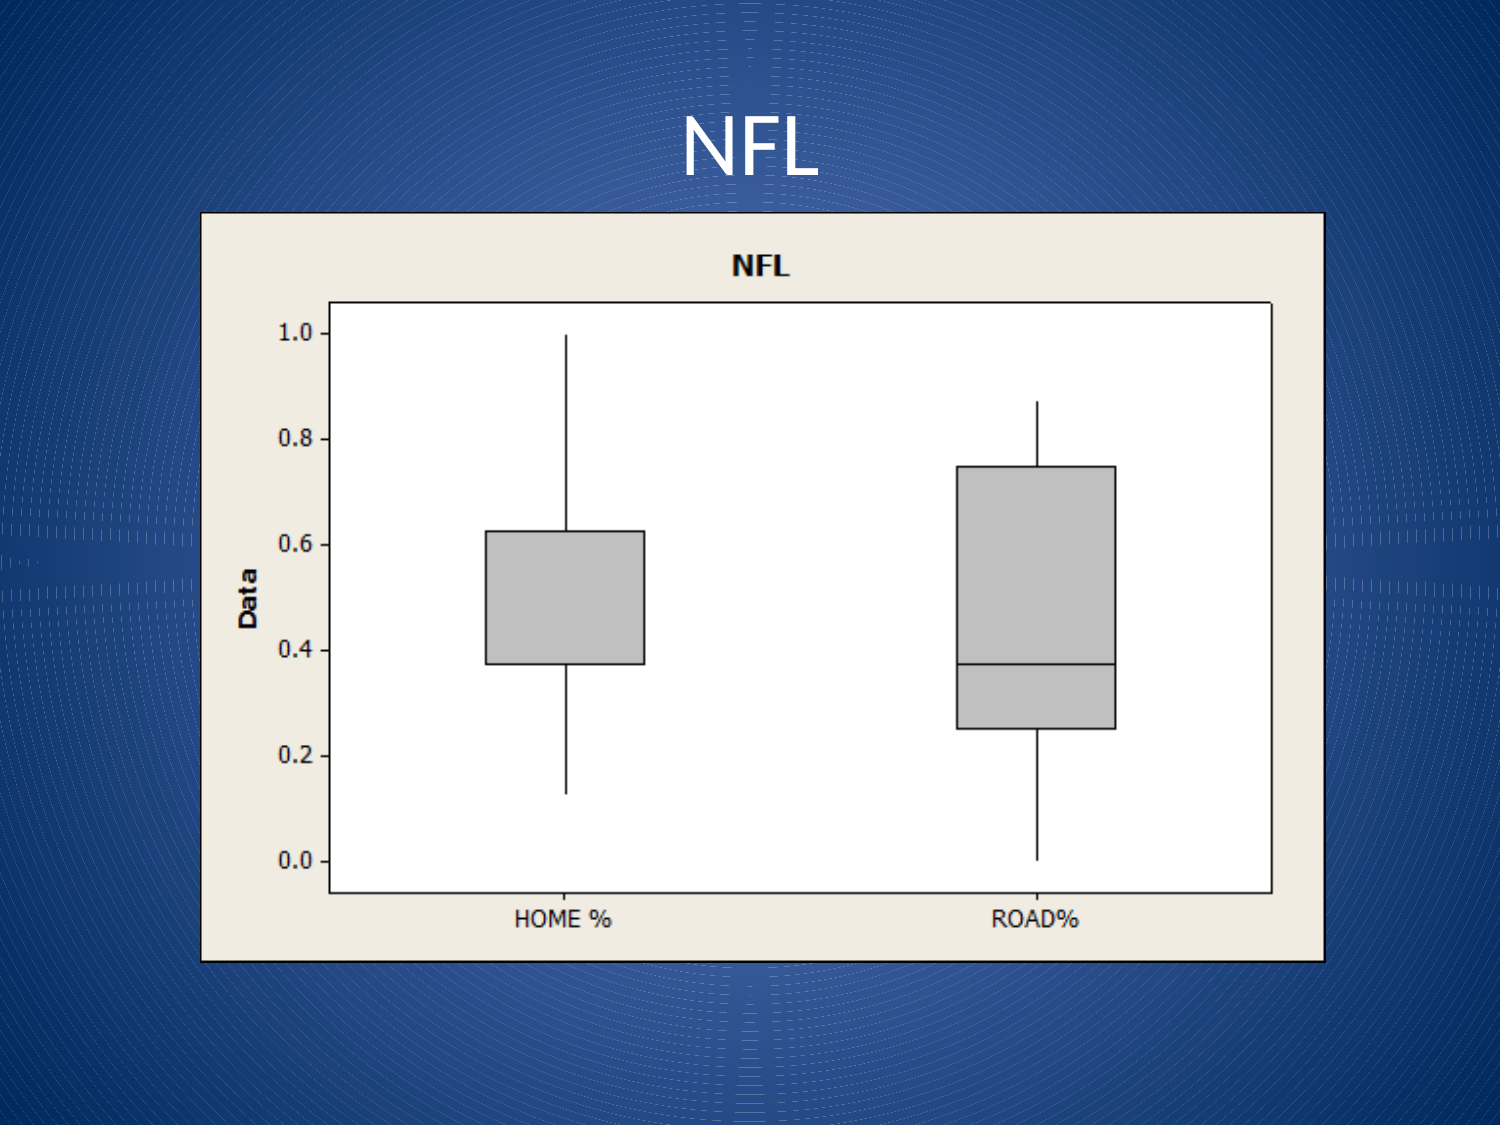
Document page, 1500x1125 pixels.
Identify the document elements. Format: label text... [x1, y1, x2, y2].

title NFL [75, 45, 1425, 233]
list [199, 212, 1326, 964]
